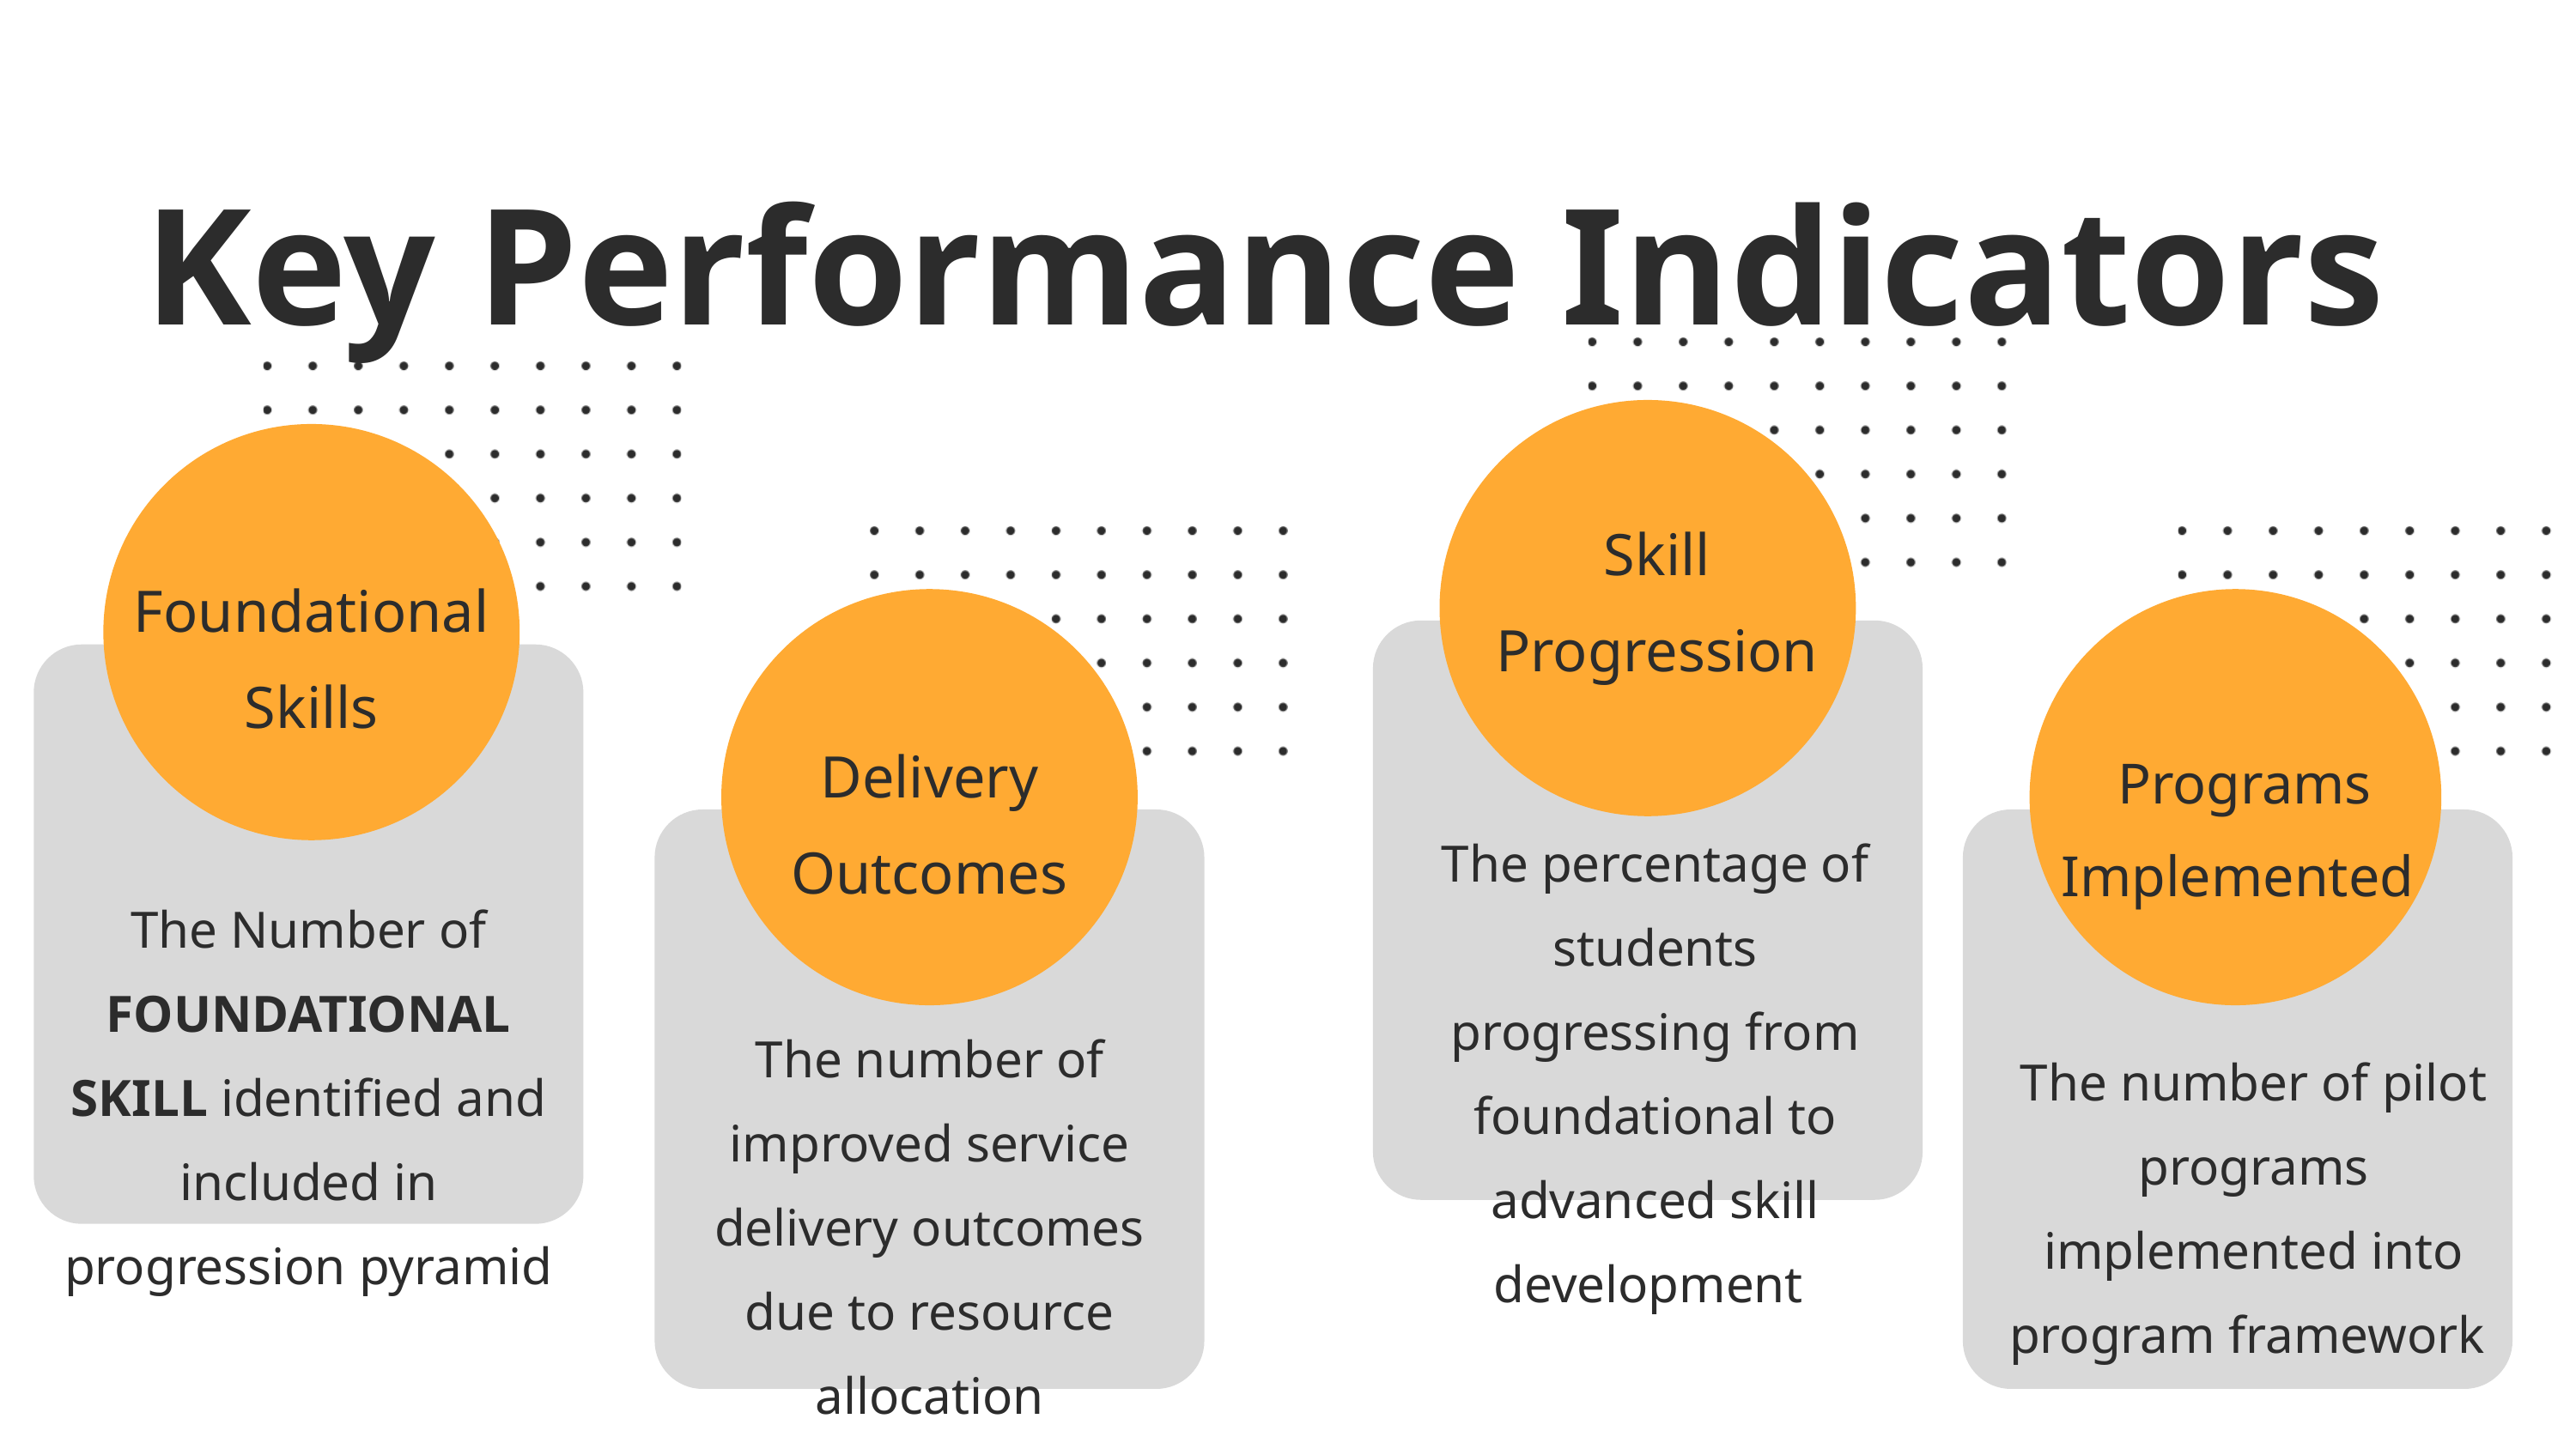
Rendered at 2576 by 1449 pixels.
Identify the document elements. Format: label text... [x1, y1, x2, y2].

text_box [870, 526, 1289, 756]
text_box Skill Progression [1460, 490, 1854, 683]
text_box [968, 814, 1205, 1385]
text_box [121, 423, 502, 548]
text_box The Number of FOUNDATIONAL SKILL identified and included in progression pyramid [61, 874, 556, 1294]
text_box Foundational Skills [64, 548, 559, 741]
text_box [2178, 526, 2576, 756]
text_box [1372, 620, 1586, 1198]
text_box [134, 741, 489, 840]
text_box Key Performance Indicators [144, 144, 2516, 358]
text_box [738, 589, 1120, 712]
text_box Programs Implemented [2048, 721, 2442, 908]
text_box The number of pilot programs implemented into program framework [2006, 1026, 2501, 1363]
text_box [2061, 908, 2410, 1006]
text_box The percentage of students progressing from foundational to advanced skill development [1407, 808, 1903, 1313]
text_box Delivery Outcomes [682, 712, 1177, 906]
text_box [751, 906, 1108, 1003]
text_box [1962, 809, 2513, 1389]
text_box [1476, 399, 1820, 490]
text_box [654, 814, 891, 1385]
text_box [2029, 589, 2427, 883]
text_box [1439, 518, 1843, 808]
text_box The number of improved service delivery outcomes due to resource allocation [682, 1003, 1177, 1424]
text_box [1710, 620, 1923, 1191]
text_box [263, 361, 682, 591]
text_box [33, 647, 584, 1220]
text_box [1588, 358, 2007, 567]
